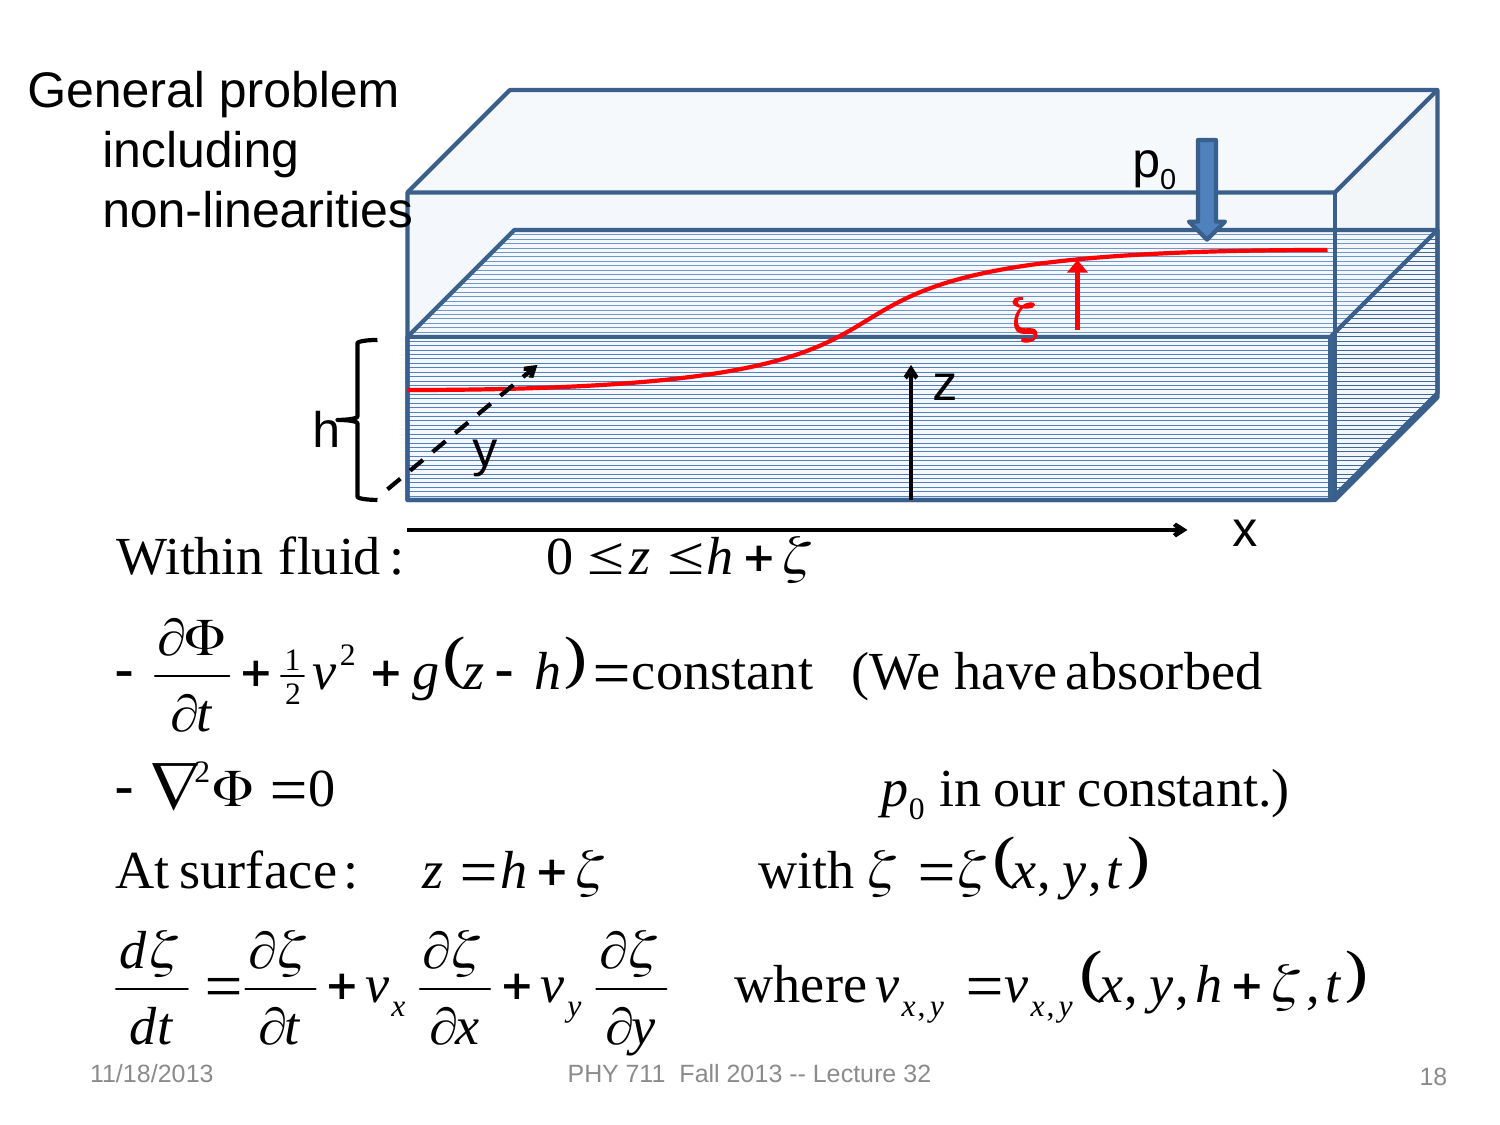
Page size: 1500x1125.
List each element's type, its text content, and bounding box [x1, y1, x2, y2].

text_box General problem including non-linearities [12, 49, 438, 245]
footer PHY 711 Fall 2013 -- Lecture 32 [512, 1075, 988, 1103]
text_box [297, 89, 1438, 551]
slide_number 18 [1112, 1045, 1463, 1106]
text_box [106, 524, 1369, 1067]
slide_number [75, 1042, 425, 1103]
